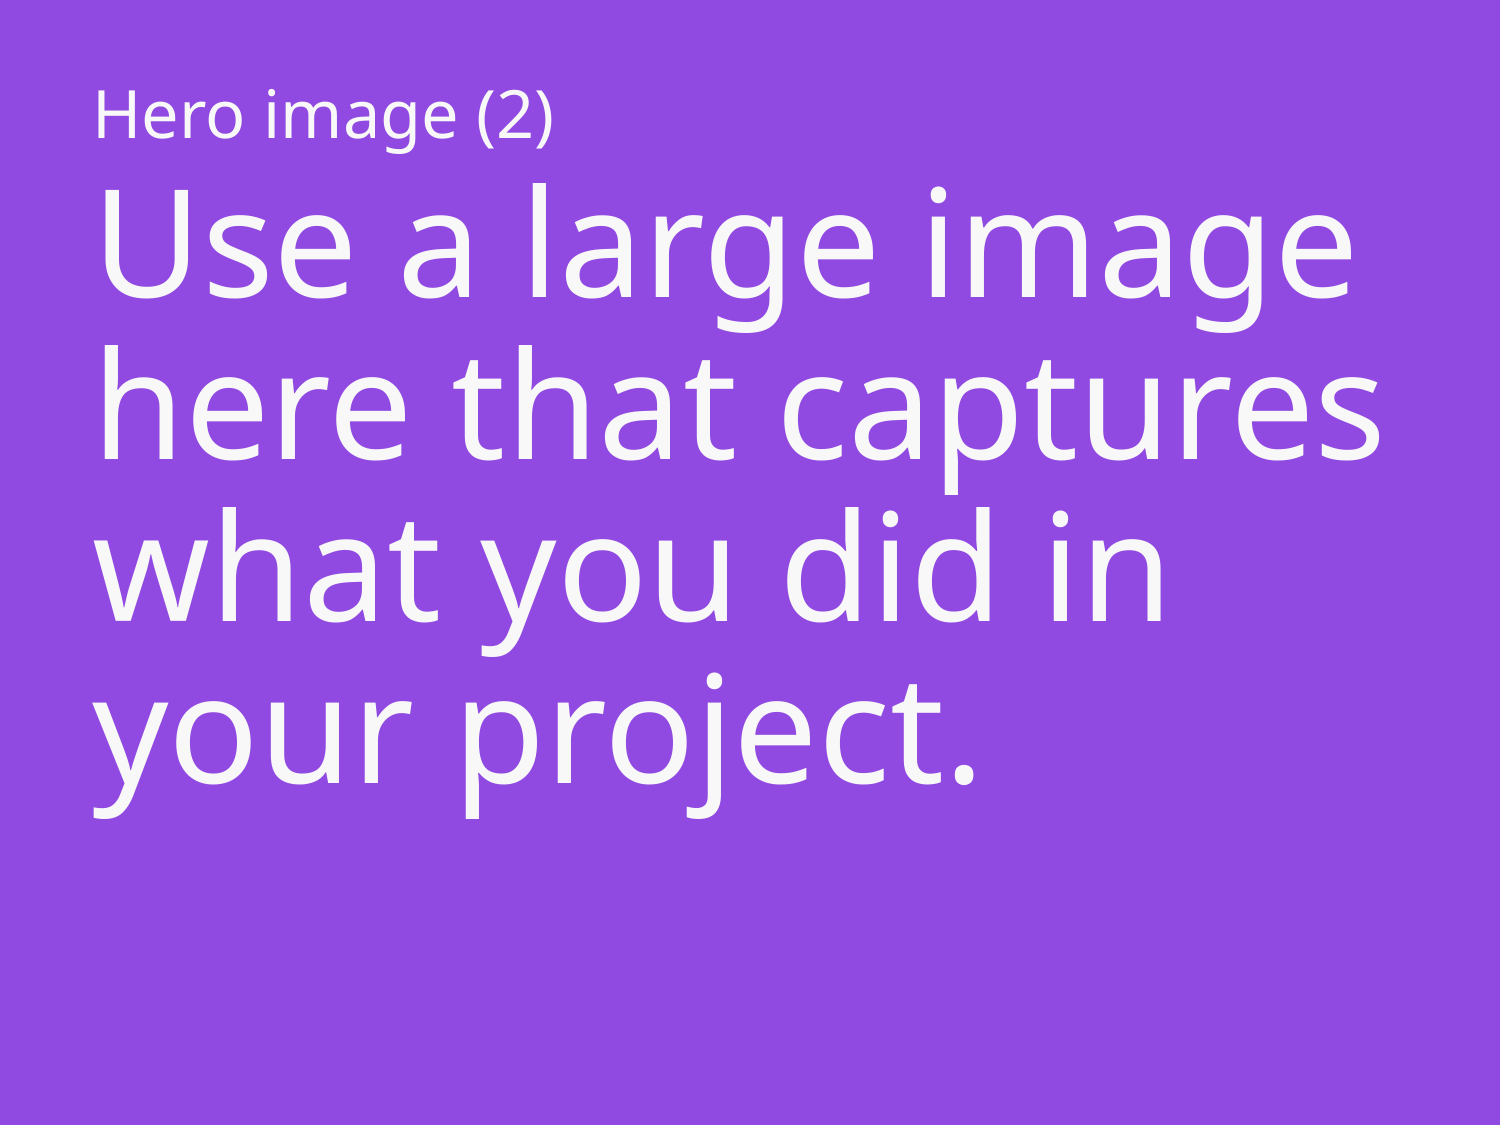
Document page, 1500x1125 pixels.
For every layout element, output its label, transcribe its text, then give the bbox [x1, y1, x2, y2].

list Hero image (2) Use a large image here that captures what you did in your project. [77, 72, 1423, 1053]
